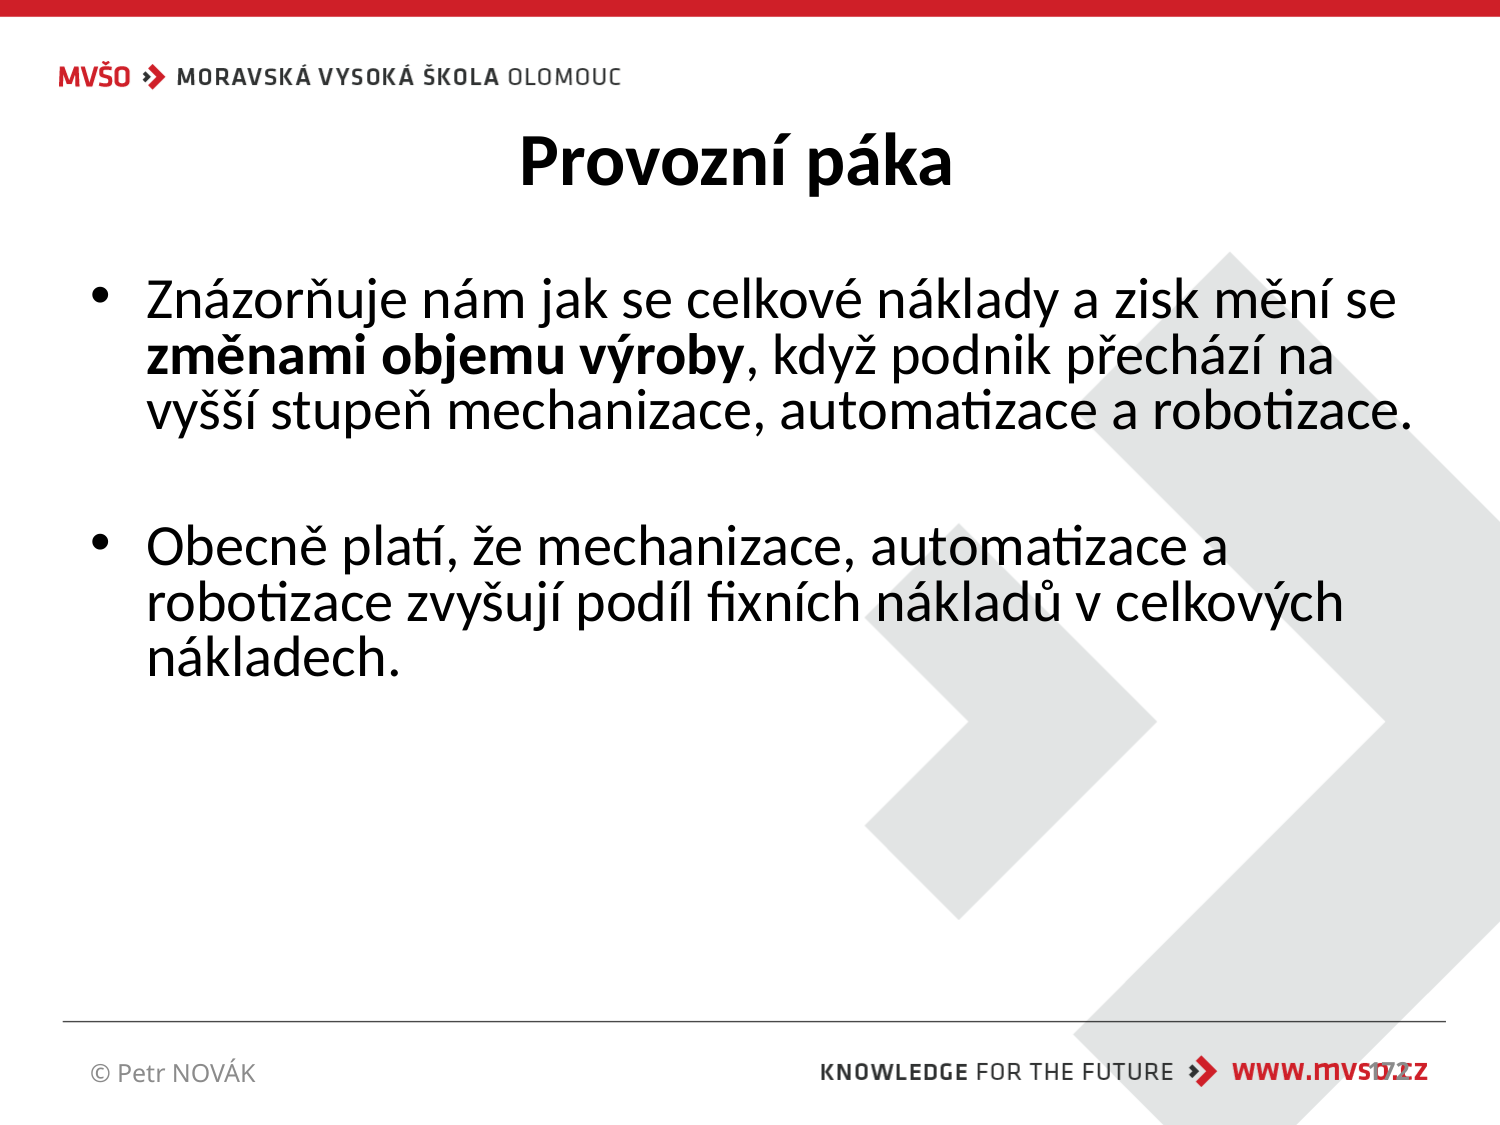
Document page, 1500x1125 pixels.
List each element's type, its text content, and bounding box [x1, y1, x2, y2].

picture [0, 0, 1500, 1125]
list Znázorňuje nám jak se celkové náklady a zisk mění se změnami objemu výroby, když podnik přechází na vyšší stupeň mechanizace, automatizace a robotizace. Obecně platí, že mechanizace, automatizace a robotizace zvyšují podíl fixních nákladů v celkových nákladech. [75, 266, 1471, 904]
title Provozní páka [62, 62, 1413, 250]
slide_number © Petr NOVÁK [75, 1042, 425, 1103]
slide_number 172 [1074, 1042, 1425, 1103]
